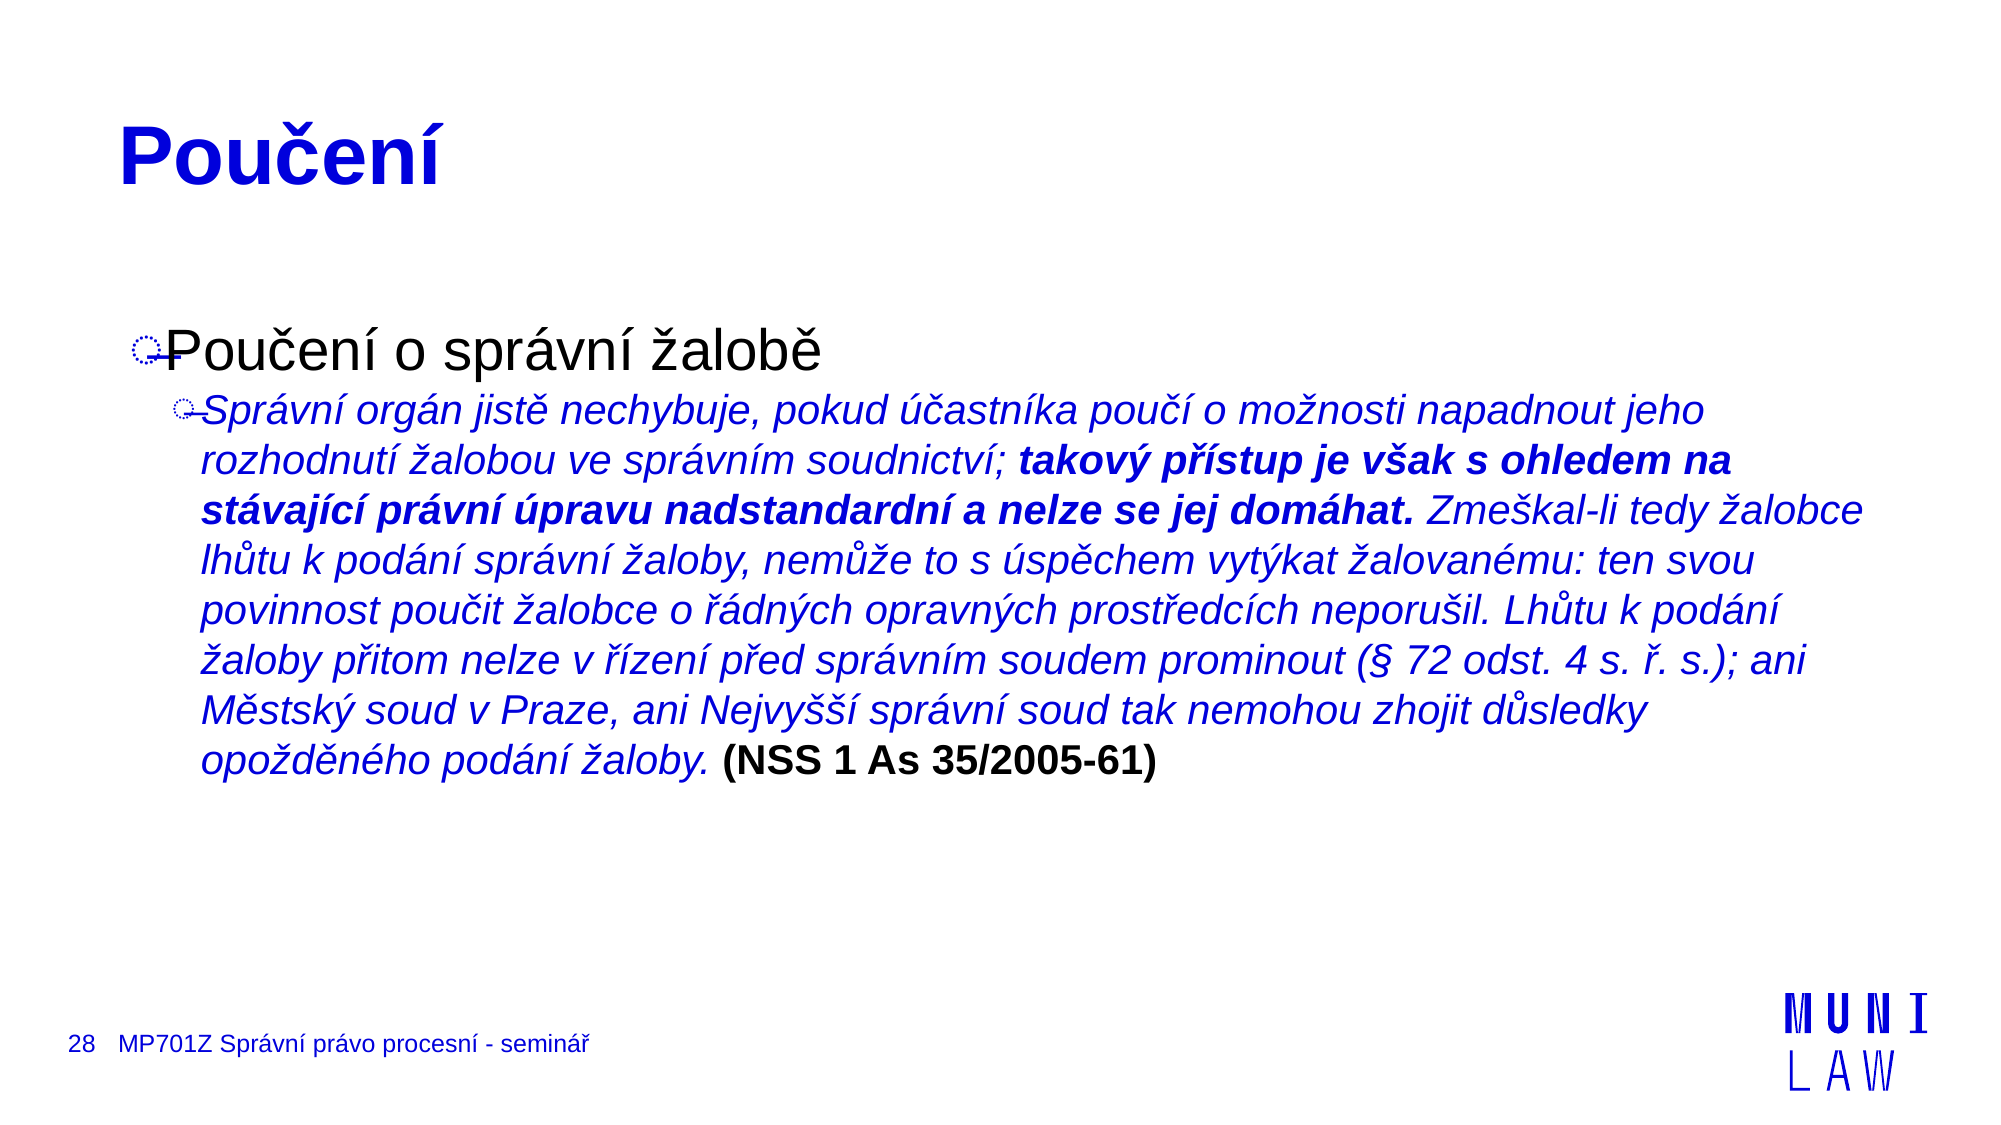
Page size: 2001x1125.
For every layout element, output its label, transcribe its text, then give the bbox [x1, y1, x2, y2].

footer MP701Z Správní právo procesní - seminář [118, 1021, 1418, 1063]
list Poučení o správní žalobě Správní orgán jistě nechybuje, pokud účastníka poučí o možnosti napadnout jeho rozhodnutí žalobou ve správním soudnictví; takový přístup je však s ohledem na stávající právní úpravu nadstandardní a nelze se jej domáhat. Zmeškal-li tedy žalobce lhůtu k podání správní žaloby, nemůže to s úspěchem vytýkat žalovanému: ten svou povinnost poučit žalobce o řádných opravných prostředcích neporušil. Lhůtu k podání žaloby přitom nelze v řízení před správním soudem prominout (§ 72 odst. 4 s. ř. s.); ani Městský soud v Praze, ani Nejvyšší správní soud tak nemohou zhojit důsledky opožděného podání žaloby. (NSS 1 As 35/2005-61) [118, 277, 1883, 957]
title Poučení [118, 118, 1883, 193]
slide_number 28 [67, 1021, 110, 1063]
